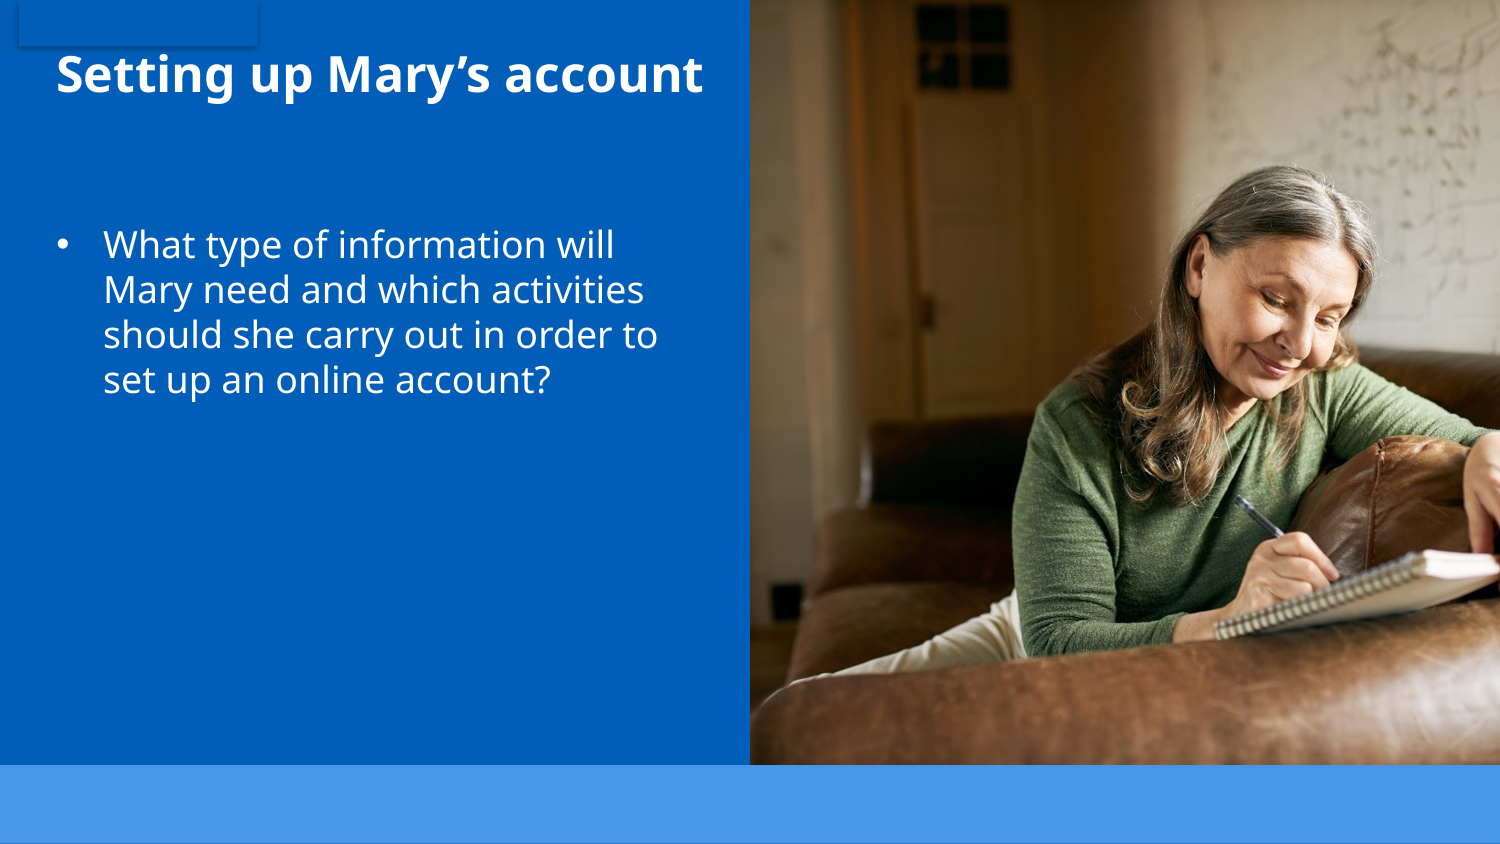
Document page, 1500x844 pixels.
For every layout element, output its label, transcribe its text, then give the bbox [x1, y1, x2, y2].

text_box What type of information will Mary need and which activities should she carry out in order to set up an online account? [41, 213, 721, 409]
picture [749, 0, 1500, 765]
title Setting up Mary’s account [41, 41, 721, 112]
